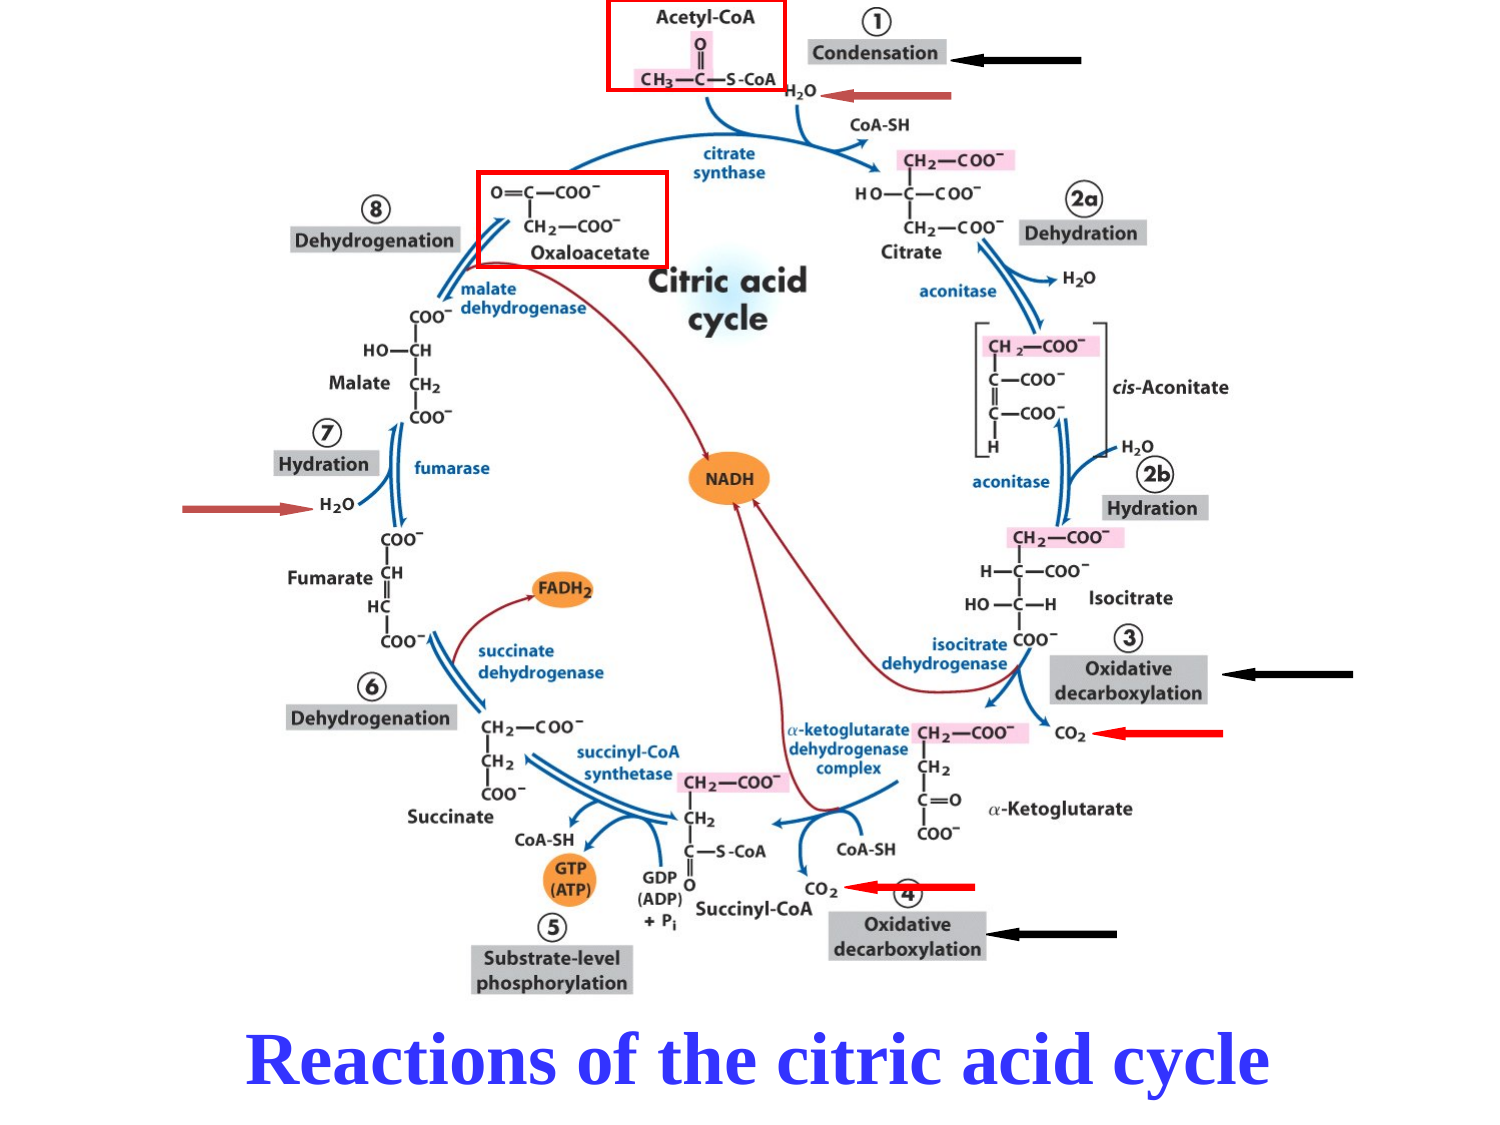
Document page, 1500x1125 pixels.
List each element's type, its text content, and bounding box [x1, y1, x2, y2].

text_box [1242, 668, 1353, 681]
text_box Reactions of the citric acid cycle [230, 1002, 1287, 1107]
text_box [183, 506, 260, 513]
picture [265, 0, 1238, 1001]
